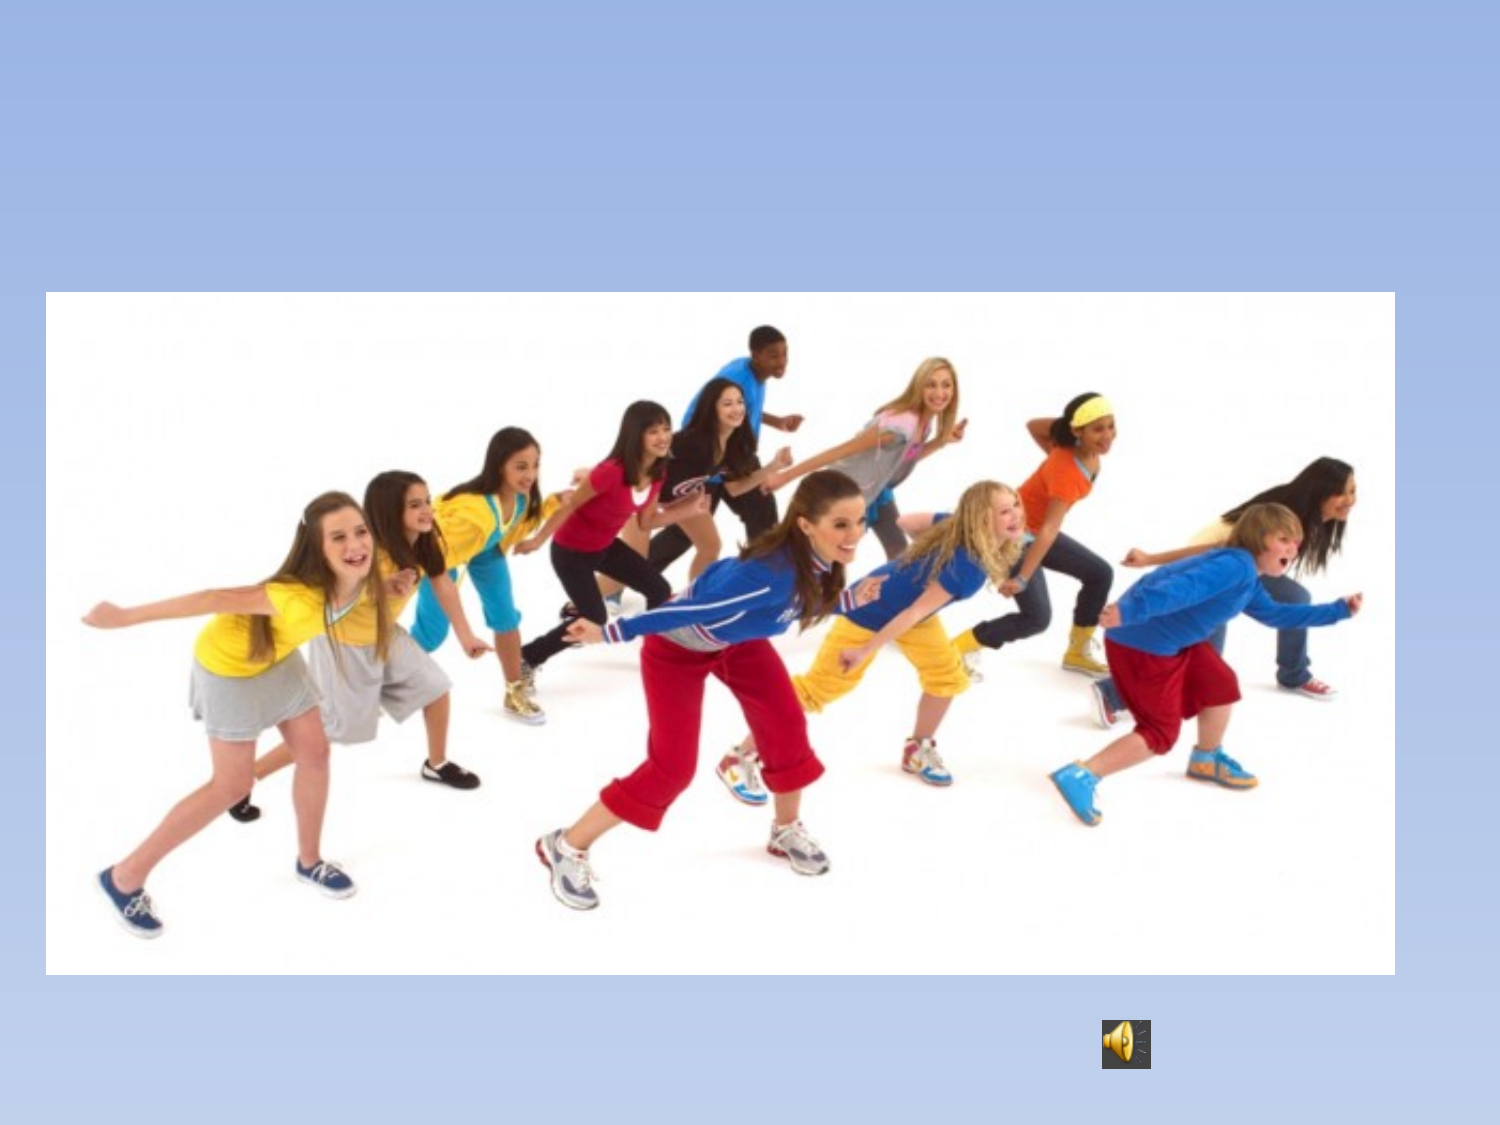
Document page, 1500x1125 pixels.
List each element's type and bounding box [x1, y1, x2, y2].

picture [1101, 1019, 1152, 1070]
picture [46, 292, 1395, 976]
